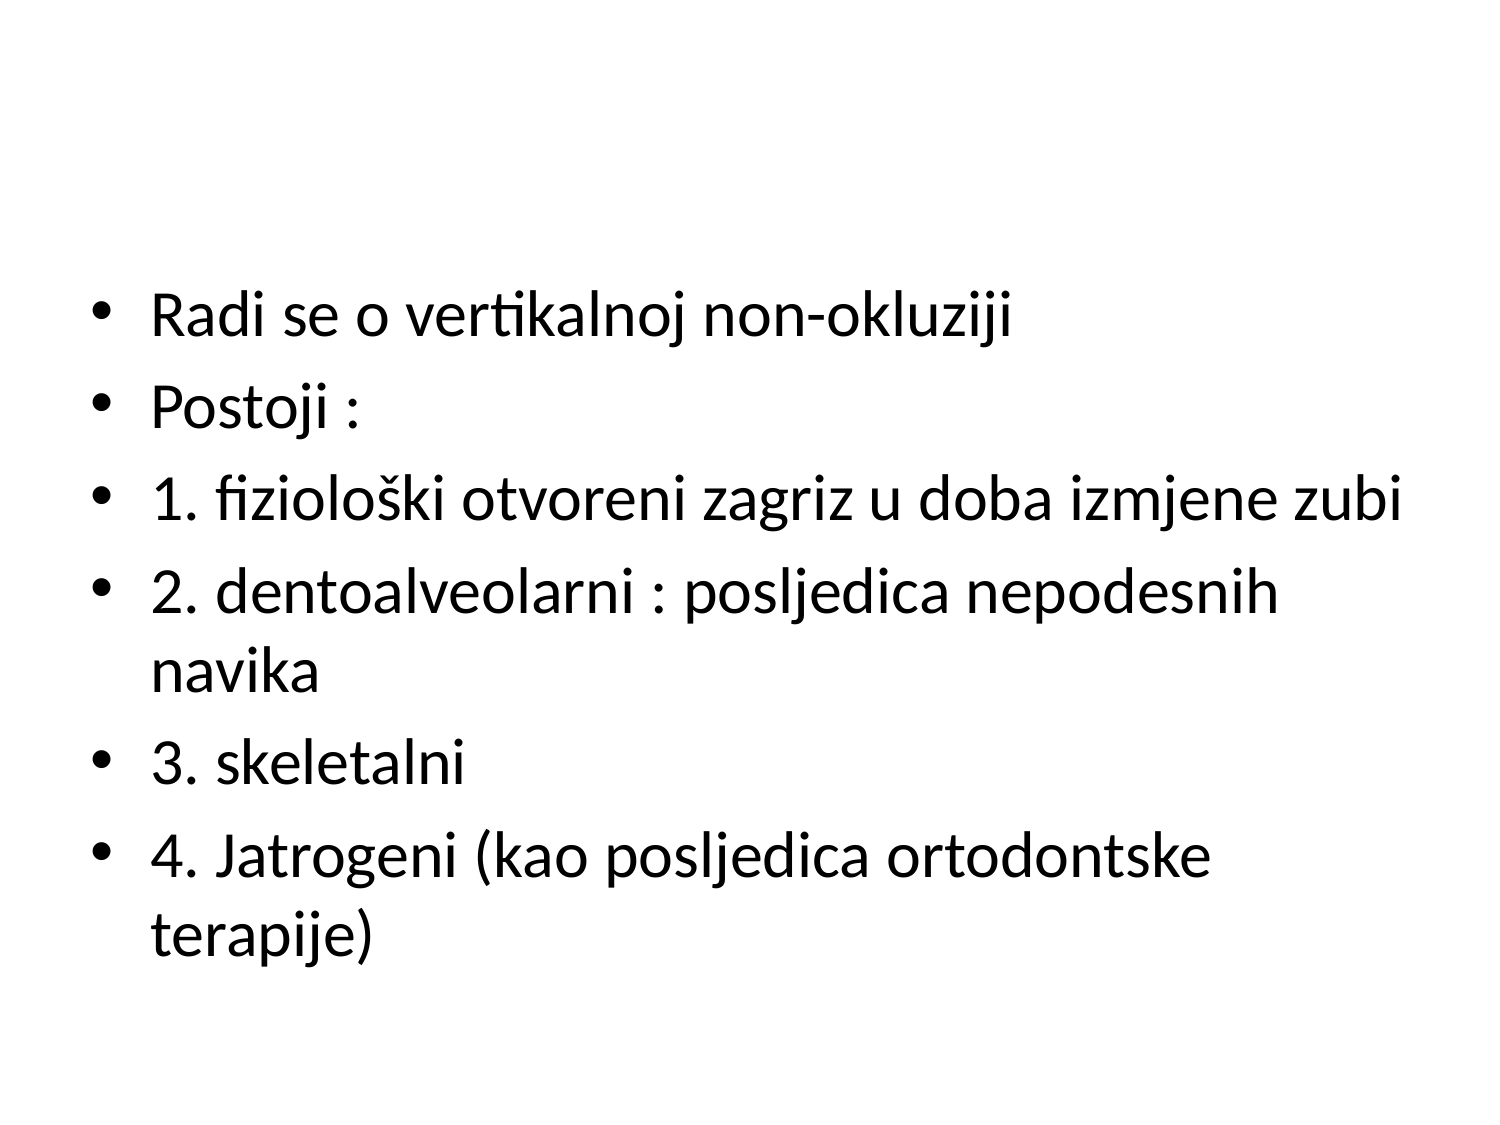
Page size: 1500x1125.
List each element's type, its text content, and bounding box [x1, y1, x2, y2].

list Radi se o vertikalnoj non-okluziji Postoji : 1. fiziološki otvoreni zagriz u doba izmjene zubi 2. dentoalveolarni : posljedica nepodesnih navika 3. skeletalni 4. Jatrogeni (kao posljedica ortodontske terapije) [75, 262, 1425, 1005]
